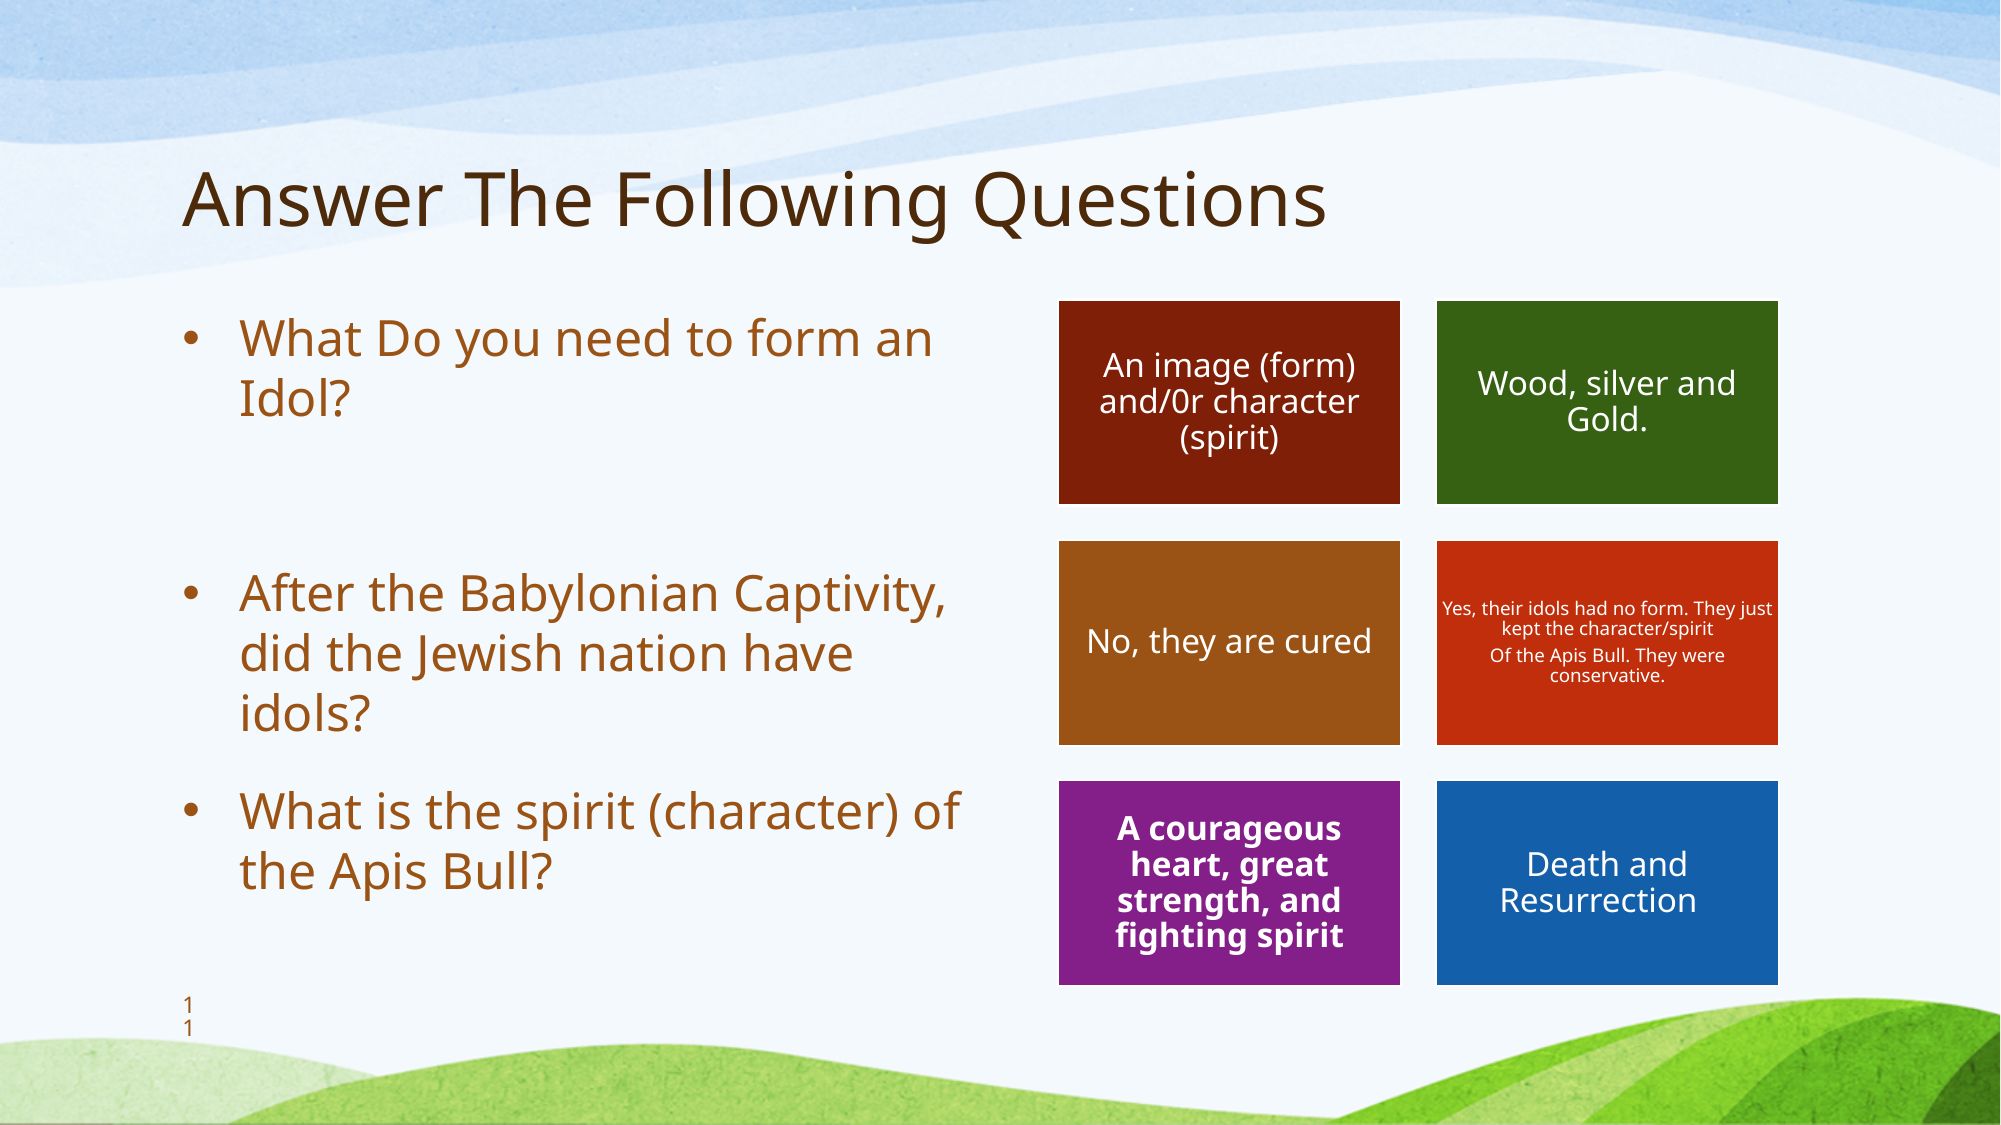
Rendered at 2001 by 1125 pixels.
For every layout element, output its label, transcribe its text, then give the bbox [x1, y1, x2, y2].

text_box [1057, 299, 1780, 987]
list What Do you need to form an Idol? After the Babylonian Captivity, did the Jewish nation have idols? What is the spirit (character) of the Apis Bull? [174, 298, 988, 987]
picture [0, 0, 2001, 1125]
slide_number 11 [174, 979, 203, 1033]
title Answer The Following Questions [174, 49, 1826, 251]
